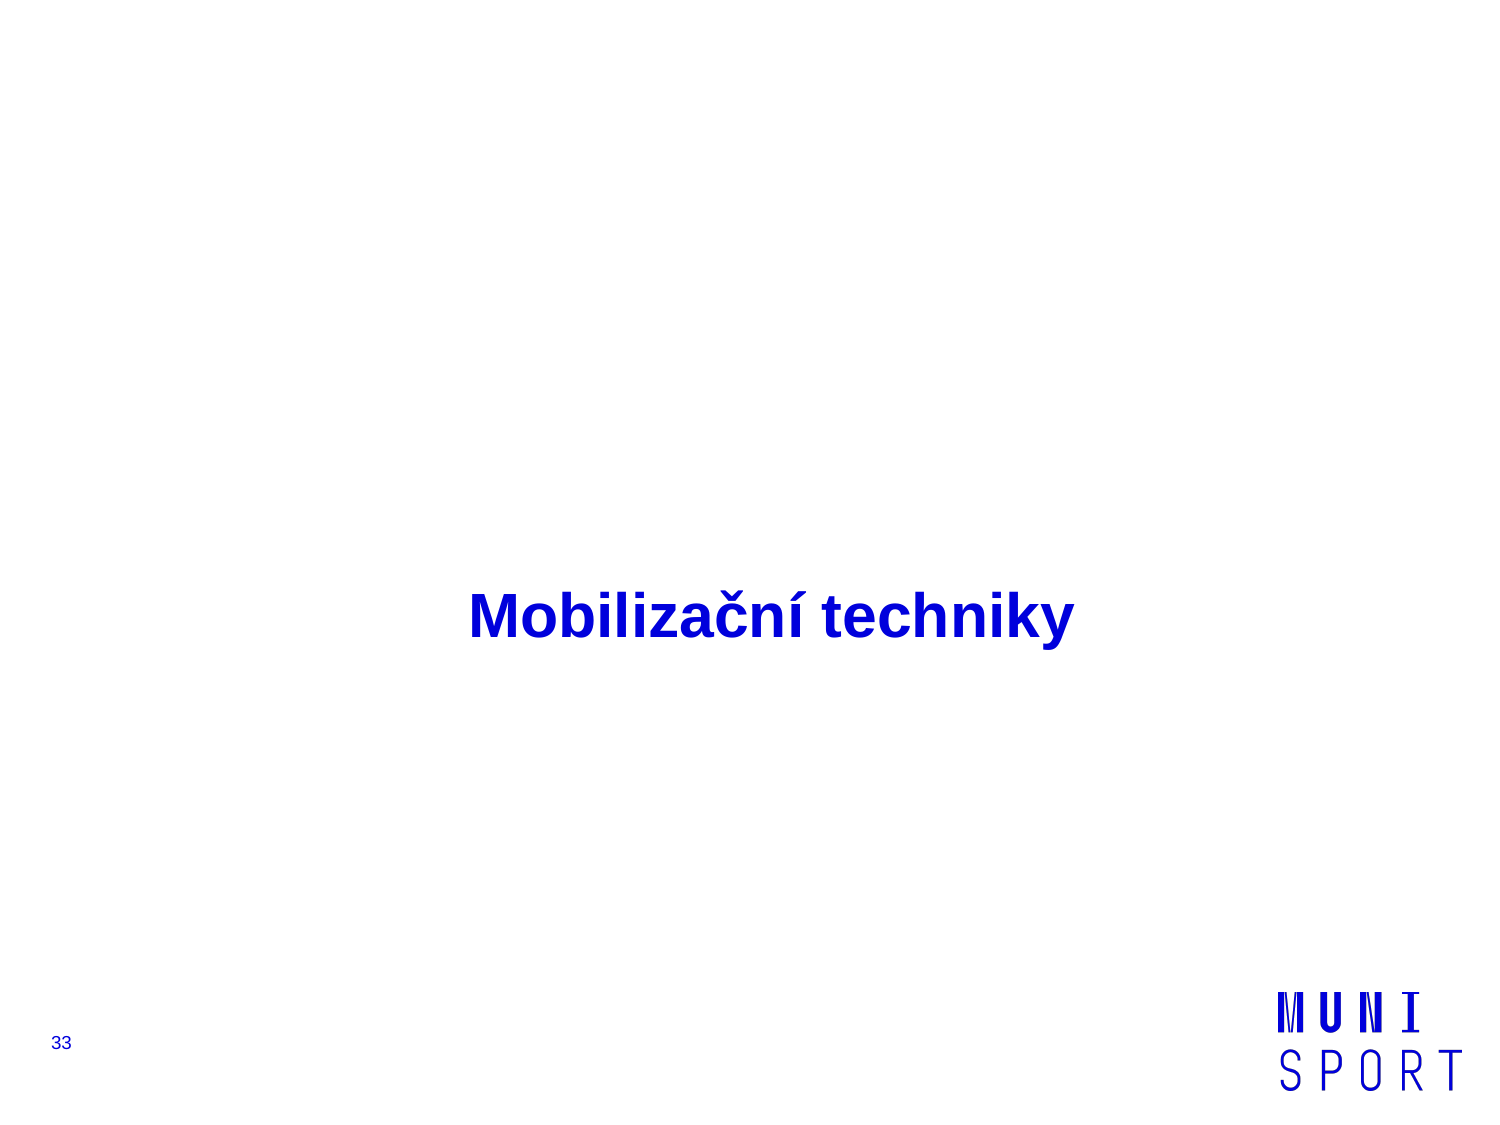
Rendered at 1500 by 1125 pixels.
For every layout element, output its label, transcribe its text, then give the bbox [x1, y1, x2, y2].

title Mobilizační techniky [468, 525, 1500, 600]
picture [1276, 992, 1462, 1091]
slide_number 33 [50, 1021, 82, 1063]
